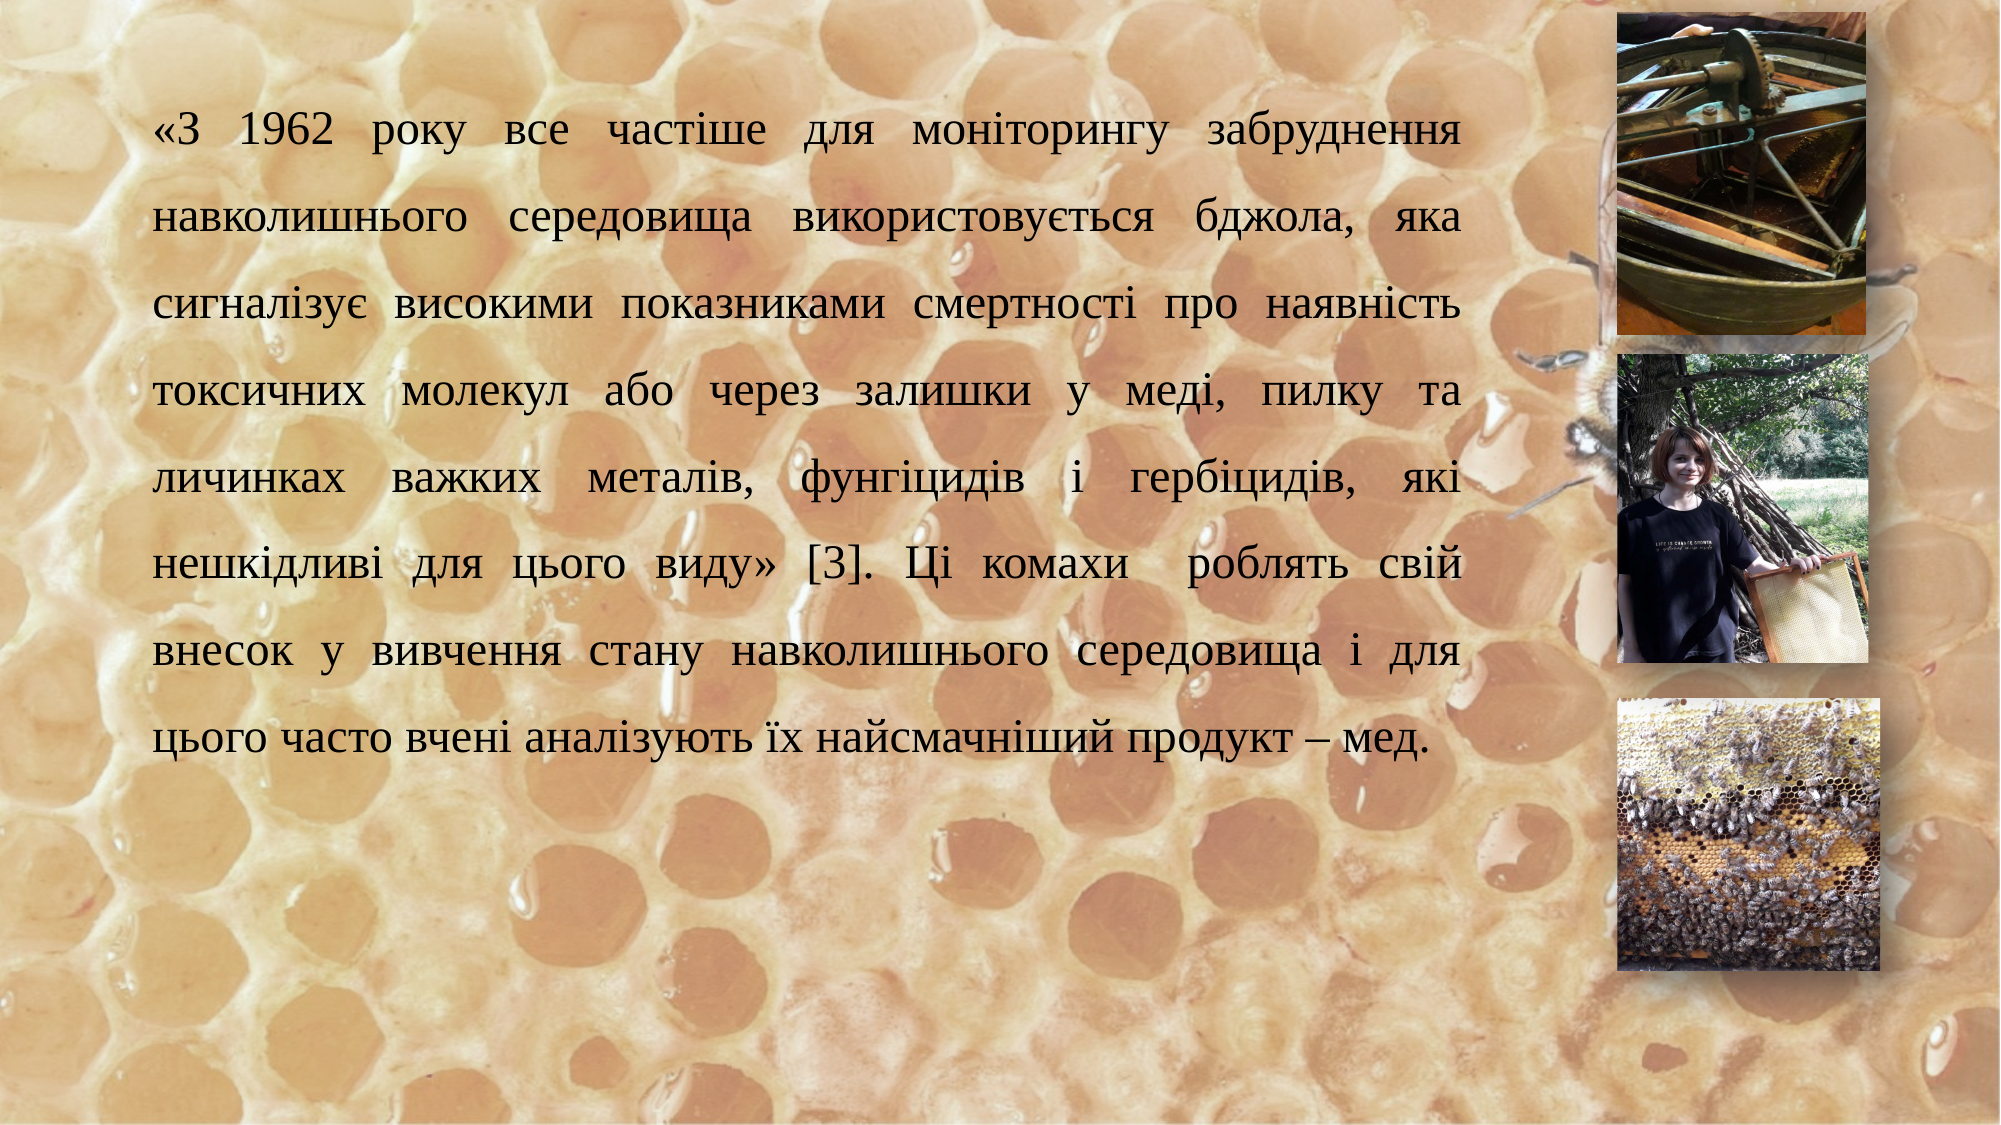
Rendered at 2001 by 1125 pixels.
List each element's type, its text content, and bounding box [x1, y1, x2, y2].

picture [1617, 697, 1881, 971]
list «З 1962 року все частіше для моніторингу забруднення навколишнього середовища використовується бджола, яка сигналізує високими показниками смертності про наявність токсичних молекул або через залишки у меді, пилку та личинках важких металів, фунгіцидів і гербіцидів, які нешкідливі для цього виду» [3]. Ці комахи роблять свій внесок у вивчення стану навколишнього середовища і для цього часто вчені аналізують їх найсмачніший продукт – мед. [137, 59, 1479, 852]
picture [1617, 354, 1869, 663]
picture [1617, 12, 1866, 335]
